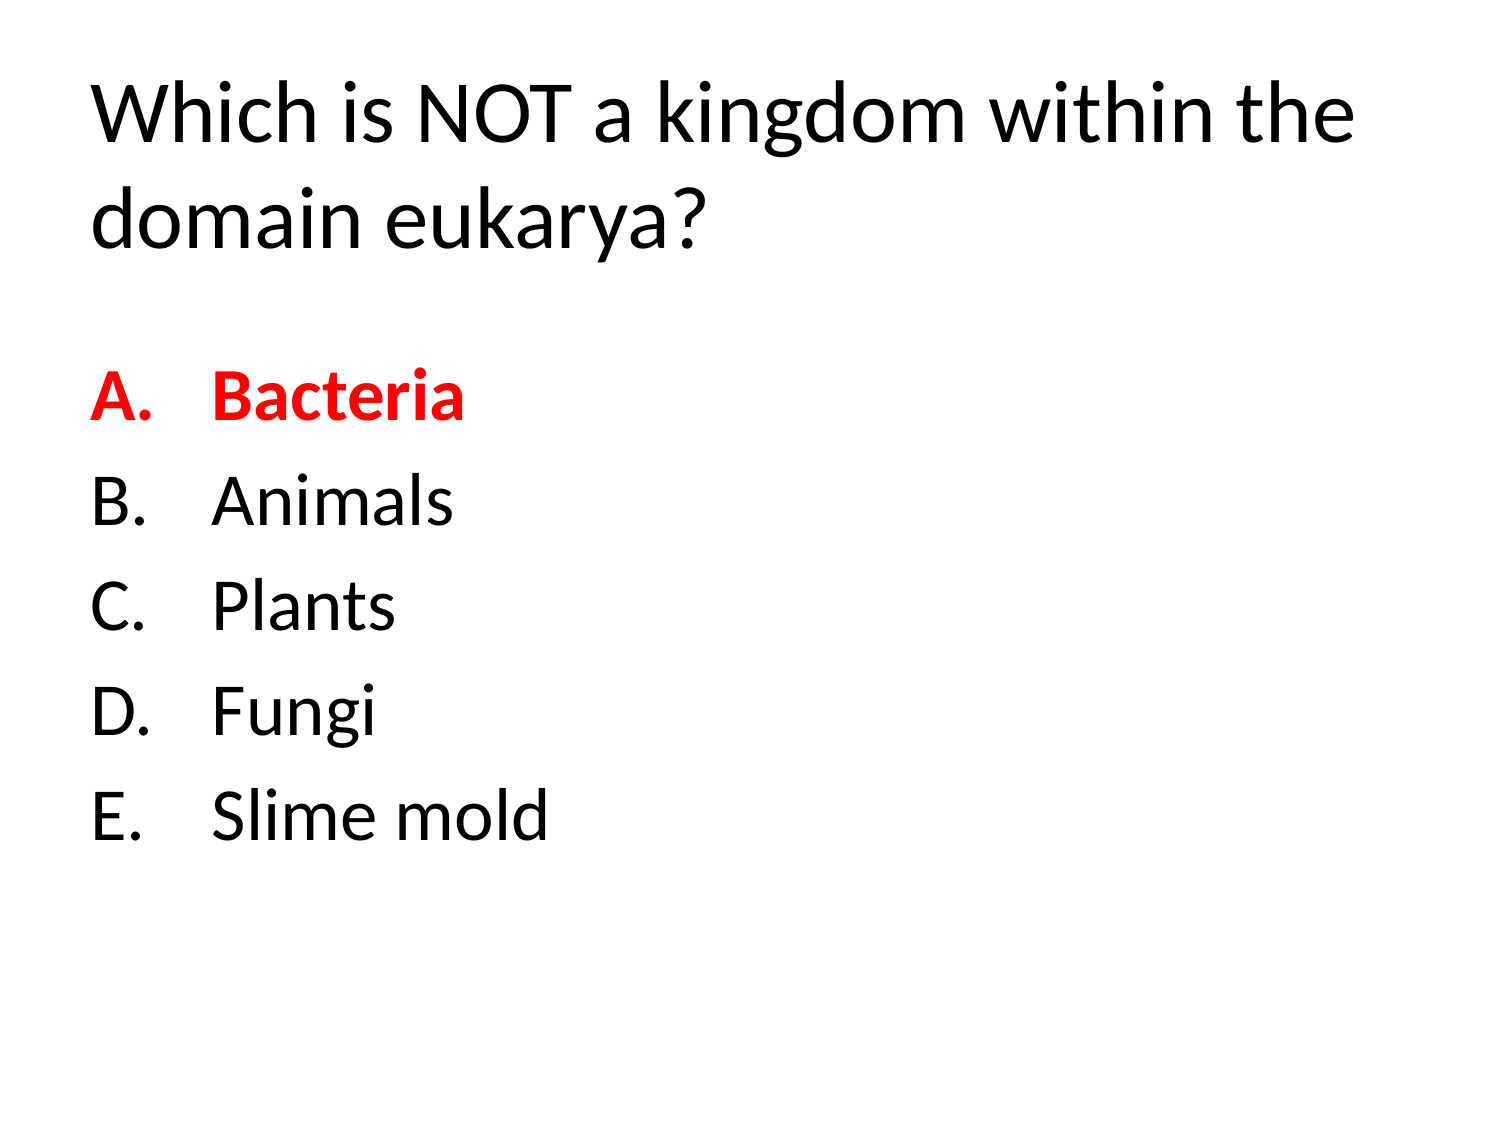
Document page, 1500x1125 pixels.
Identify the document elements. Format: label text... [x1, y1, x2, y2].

list Bacteria Animals Plants Fungi Slime mold [75, 337, 1425, 1005]
title Which is NOT a kingdom within the domain eukarya? [70, 40, 1430, 280]
